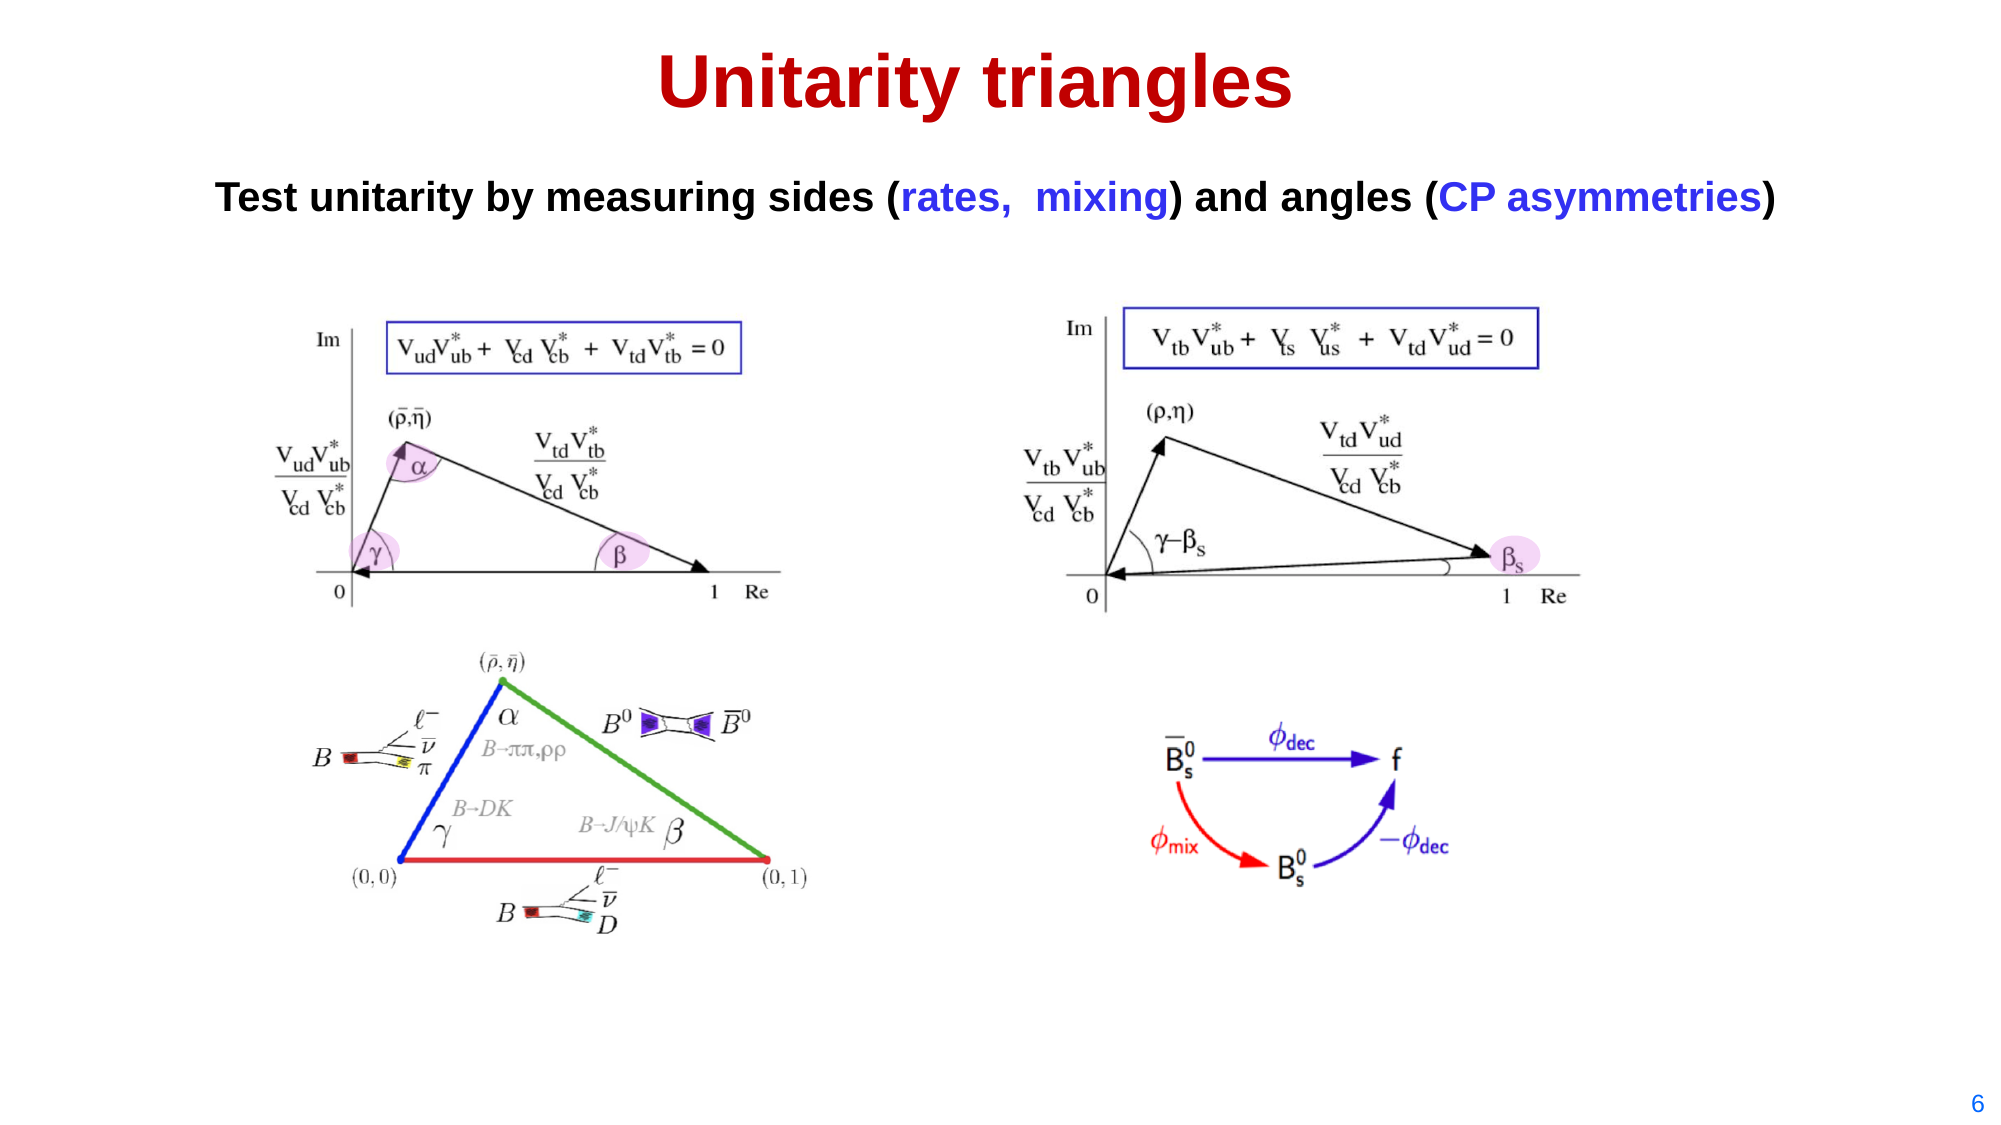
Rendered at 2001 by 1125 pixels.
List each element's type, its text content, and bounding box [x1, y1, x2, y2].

picture [287, 627, 838, 956]
slide_number 6 [1533, 1049, 2000, 1125]
picture [1149, 712, 1460, 890]
picture [1001, 287, 1638, 637]
picture [262, 307, 813, 613]
text_box Unitarity triangles [326, 24, 1626, 130]
